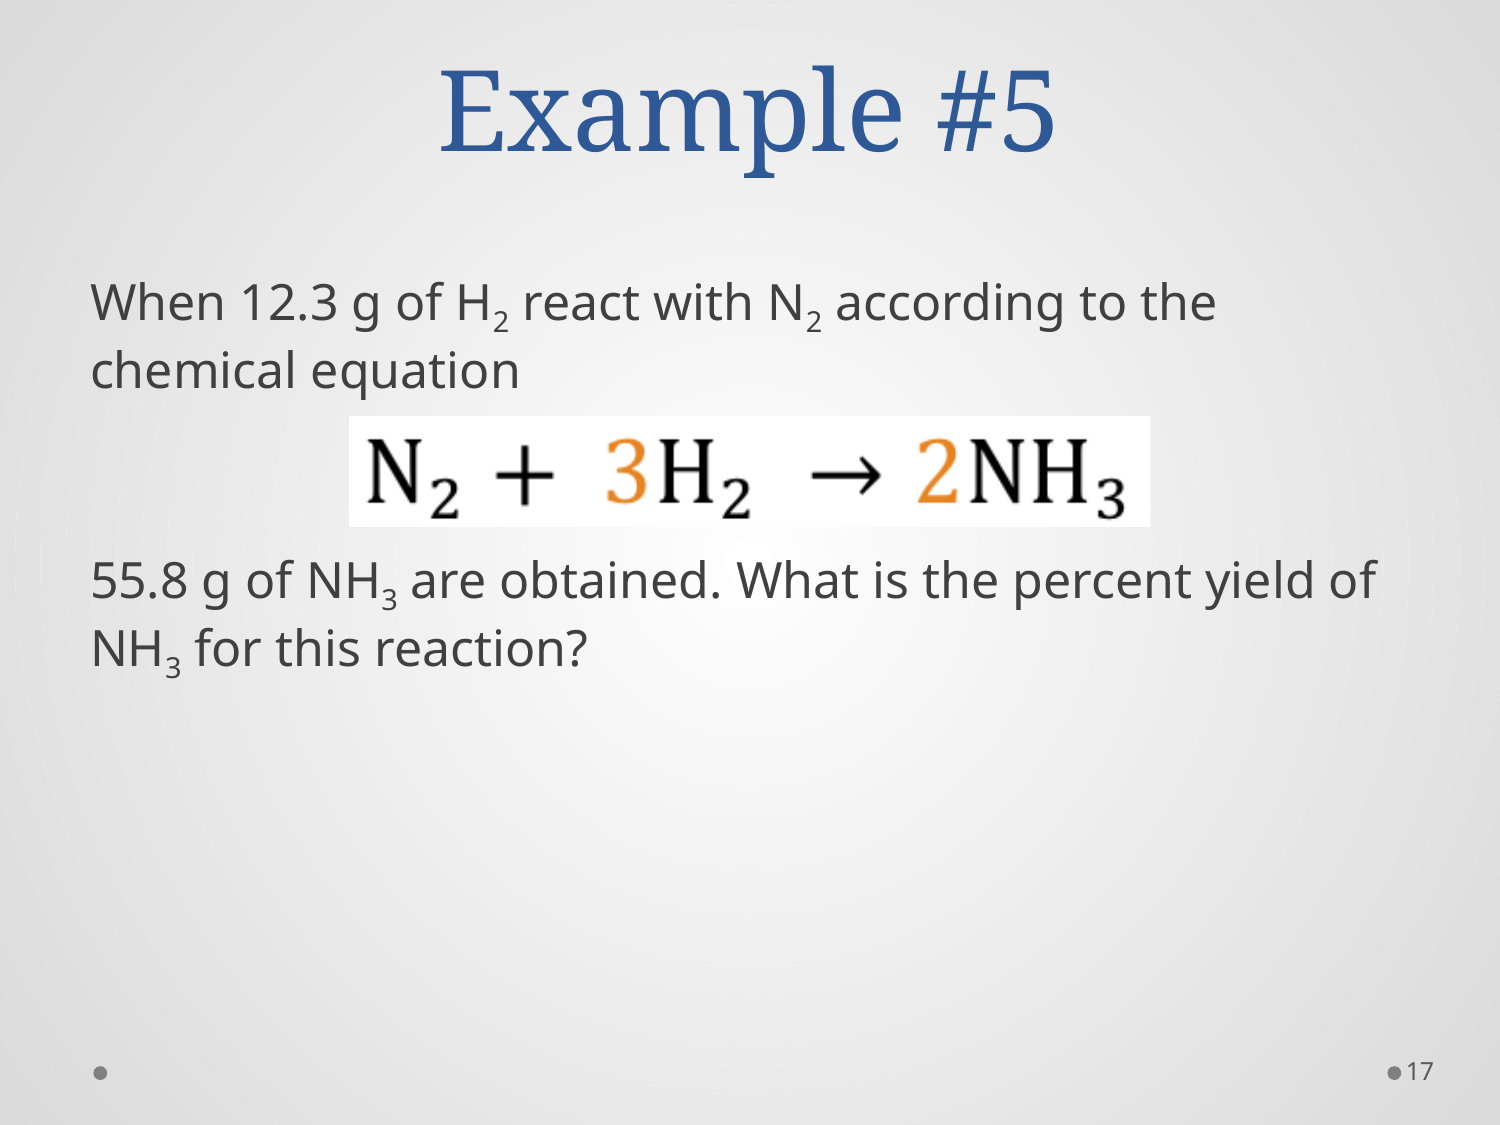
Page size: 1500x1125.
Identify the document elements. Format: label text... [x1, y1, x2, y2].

picture [348, 416, 1151, 527]
title Example #5 [75, 0, 1425, 182]
slide_number 17 [1401, 1042, 1494, 1103]
list When 12.3 g of H2 react with N2 according to the chemical equation 55.8 g of NH3 are obtained. What is the percent yield of NH3 for this reaction? [75, 262, 1425, 1005]
